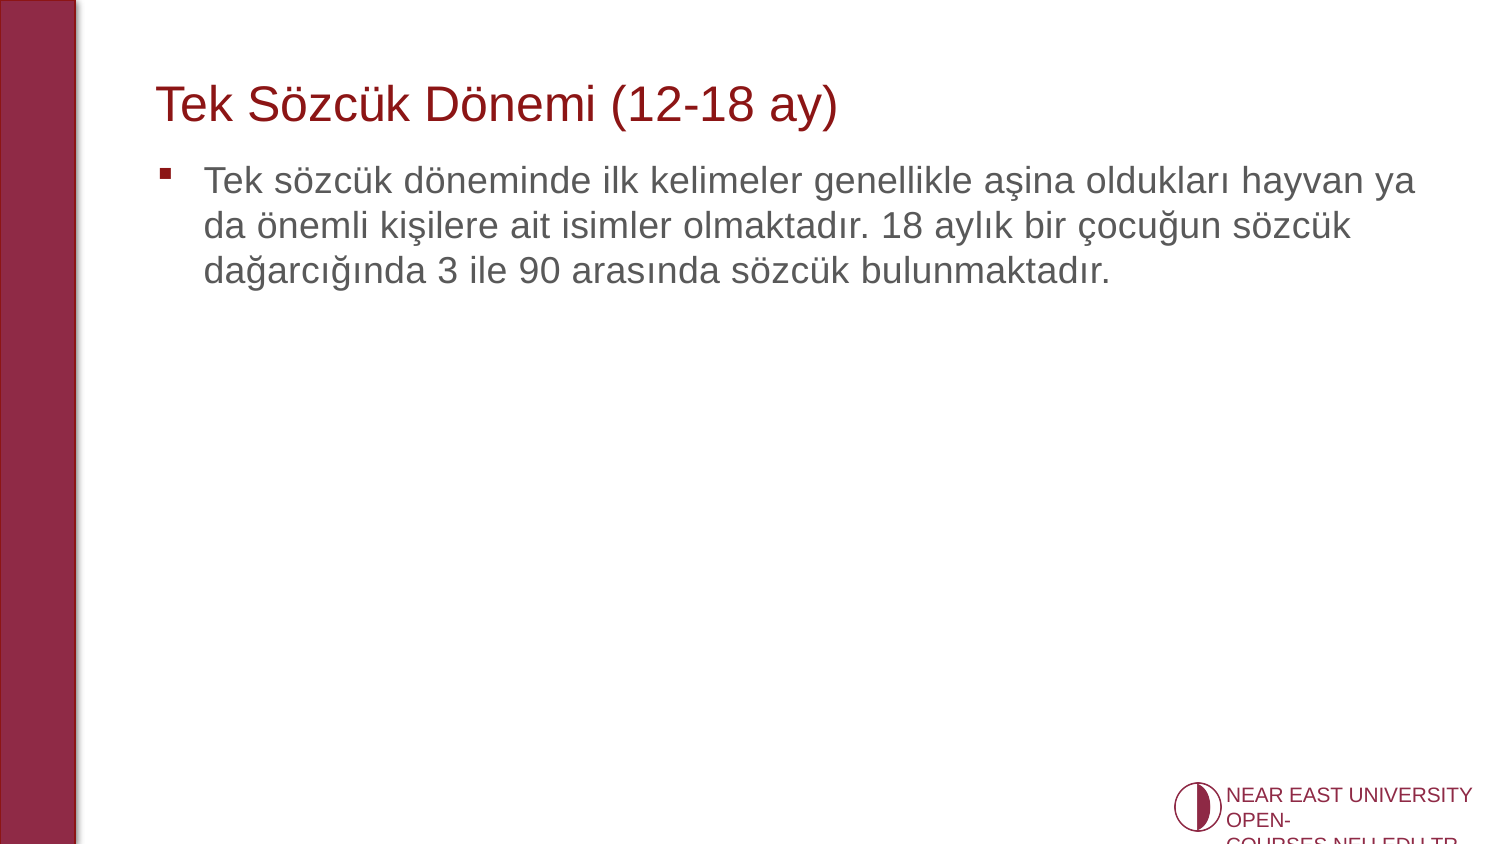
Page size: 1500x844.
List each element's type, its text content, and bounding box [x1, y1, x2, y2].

picture [1174, 782, 1222, 832]
title Tek Sözcük Dönemi (12-18 ay) [155, 58, 1420, 140]
list Tek sözcük döneminde ilk kelimeler genellikle aşina oldukları hayvan ya da önemli kişilere ait isimler olmaktadır. 18 aylık bir çocuğun sözcük dağarcığında 3 ile 90 arasında sözcük bulunmaktadır. [156, 149, 1421, 766]
